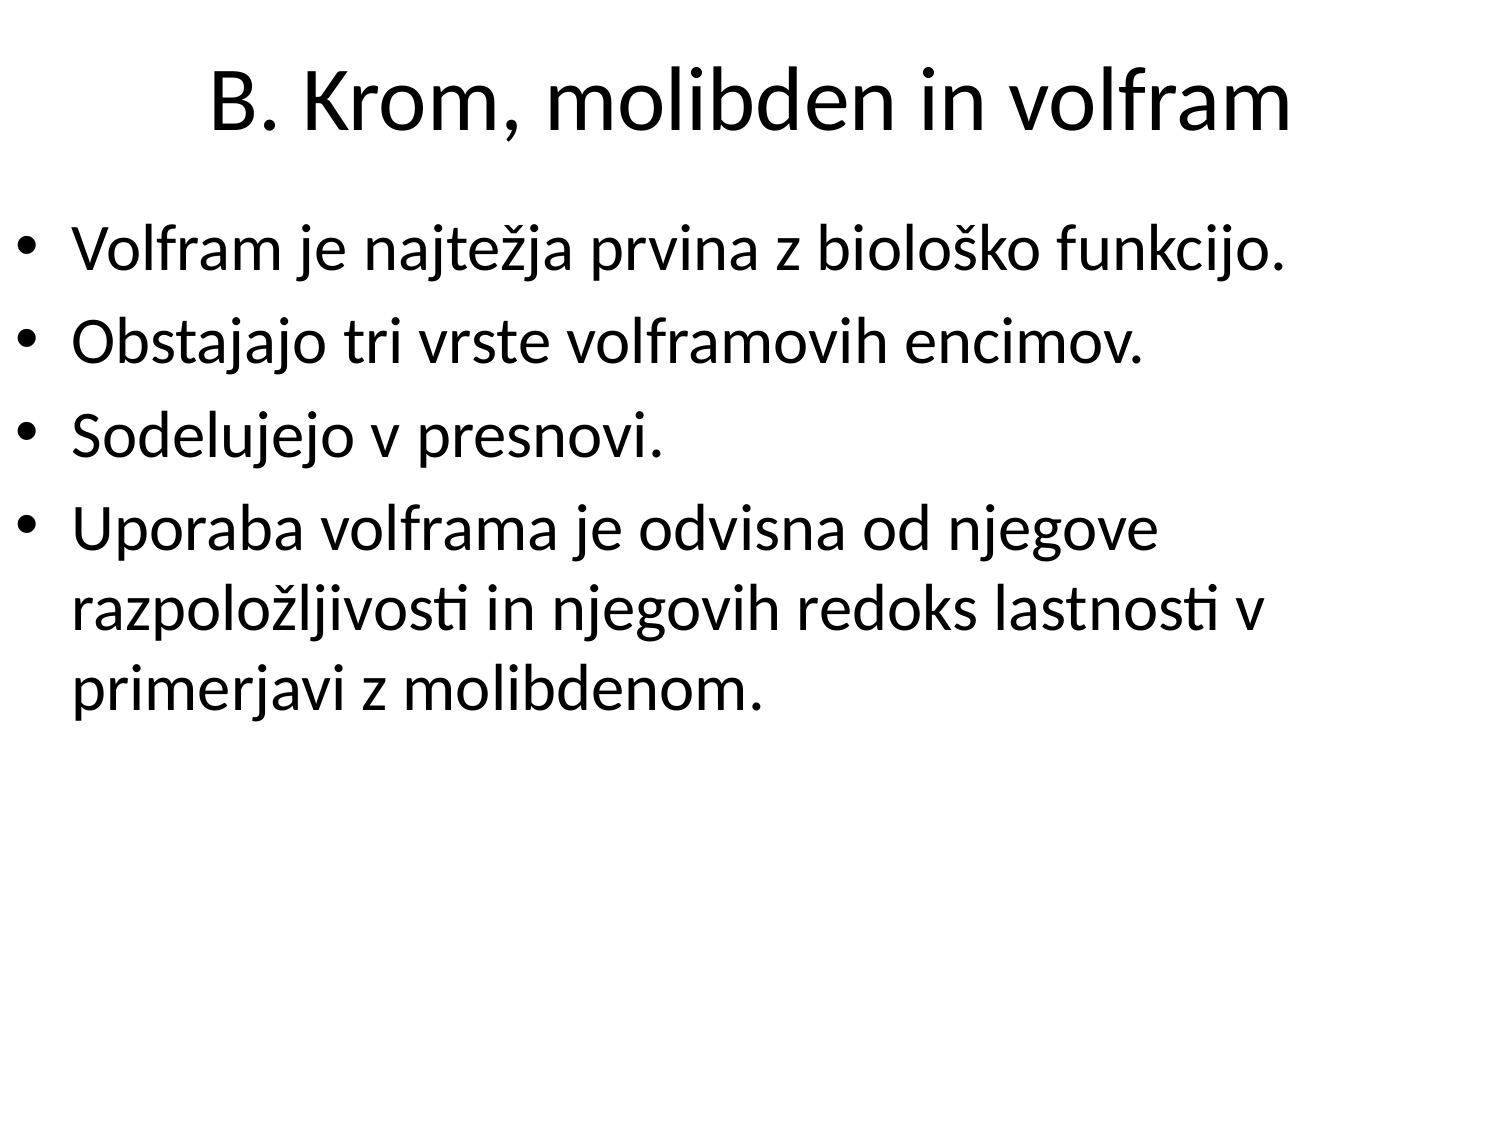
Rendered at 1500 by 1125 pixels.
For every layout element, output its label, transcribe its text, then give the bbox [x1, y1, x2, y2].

title B. Krom, molibden in volfram [76, 0, 1427, 188]
list Volfram je najtežja prvina z biološko funkcijo. Obstajajo tri vrste volframovih encimov. Sodelujejo v presnovi. Uporaba volframa je odvisna od njegove razpoložljivosti in njegovih redoks lastnosti v primerjavi z molibdenom. [0, 196, 1500, 1125]
